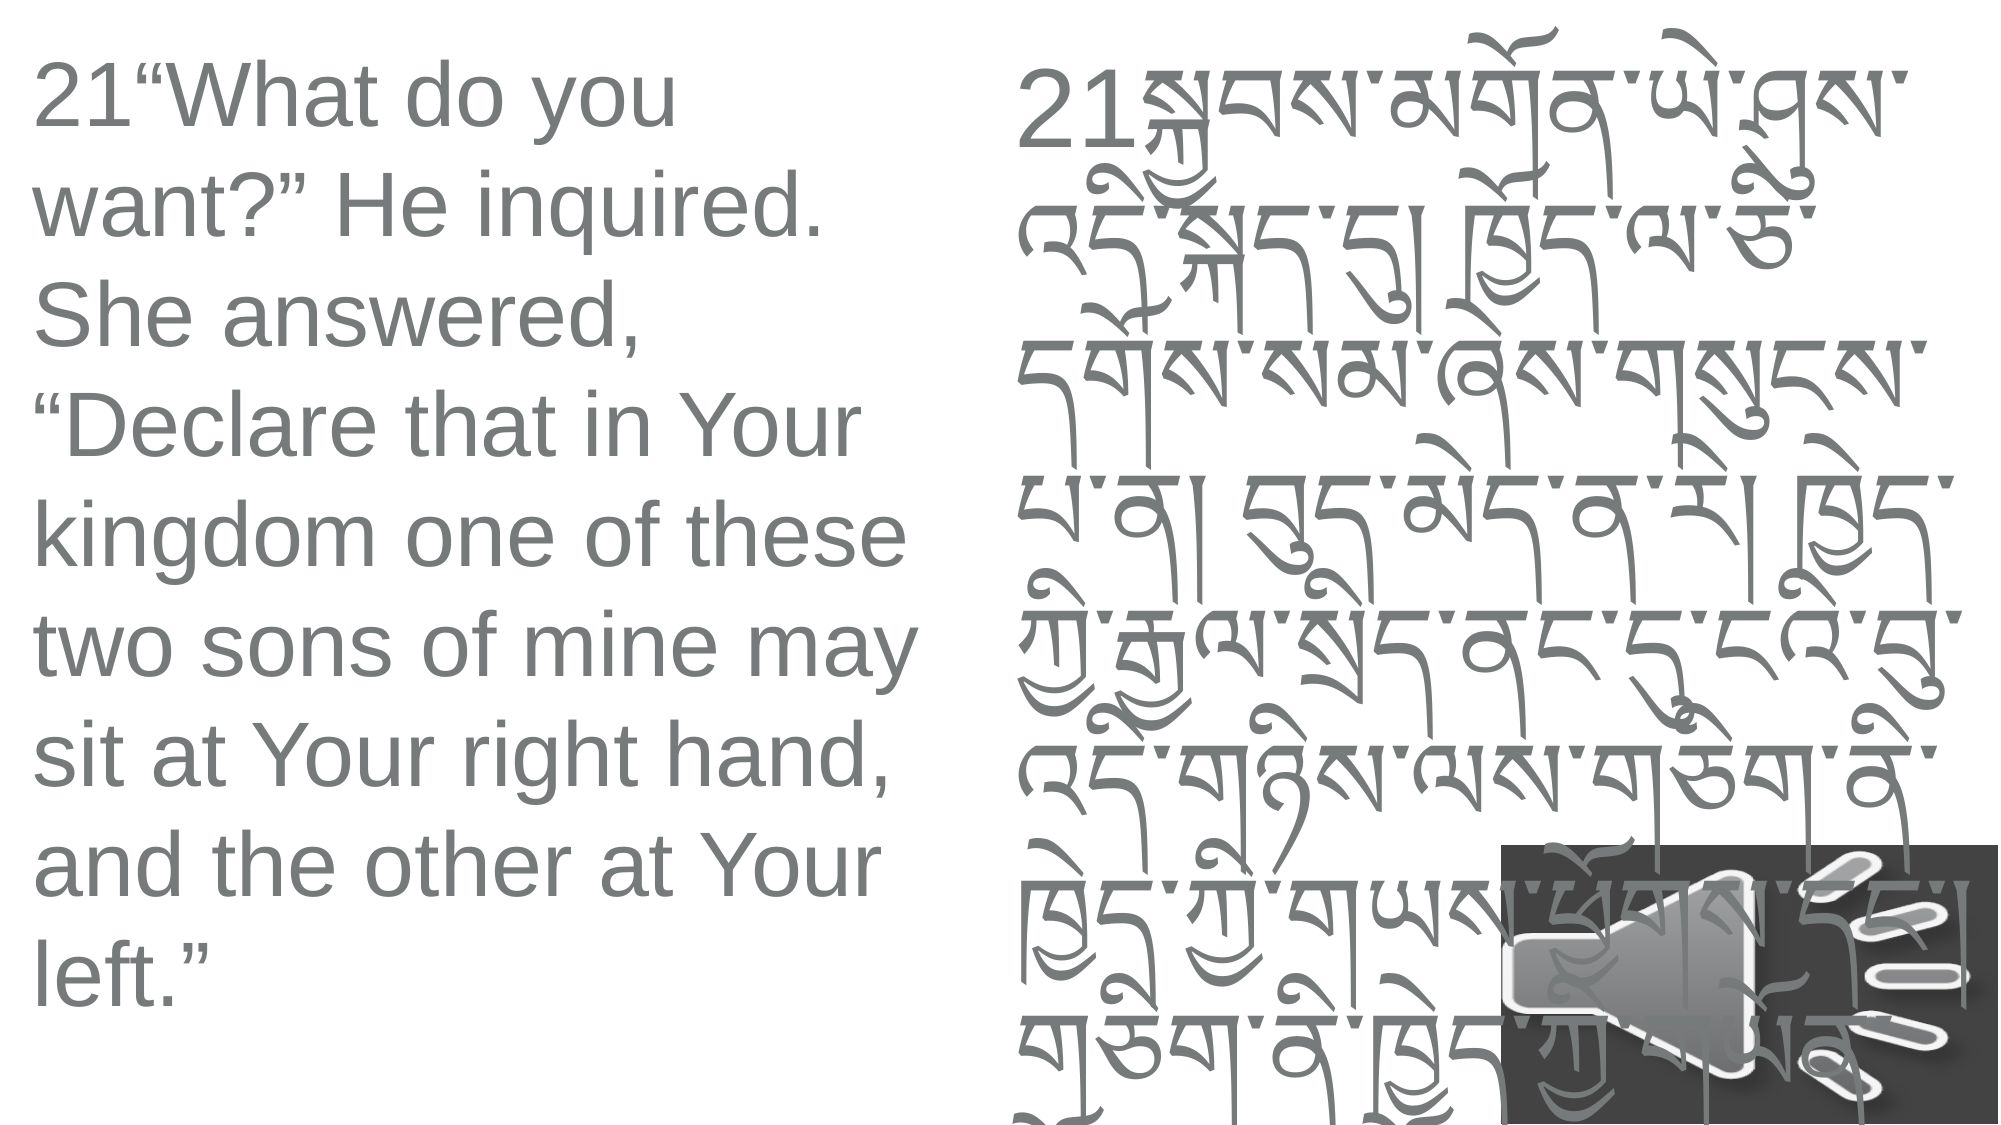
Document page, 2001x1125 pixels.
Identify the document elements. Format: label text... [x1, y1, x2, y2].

text_box 21སྐྱབས་མགོན་ཡེ་ཤུས་འདི་སྐད༌དུ། ཁྱོད་ལ་ཅི་དགོས་སམ་ཞེས་གསུངས་པ༌ན། བུད་མེད་ན༌རེ། ཁྱེད་ཀྱི་རྒྱལ་སྲིད་ནང་དུ་ངའི་བུ་འདི་གཉིས་ལས་གཅིག་ནི་ཁྱེད་ཀྱི་གཡས་ཕྱོགས༌དང༌། གཅིག་ནི་ཁྱེད་ཀྱི་གཡོན་ཕྱོགས་སུ་སྡོད་དུ་འཇུག་པར་མཛོད་ཅེས་ཞུས་པ༌ལ། [999, 27, 2000, 1104]
picture [1500, 843, 2000, 1125]
text_box 21“What do you want?” He inquired. She answered, “Declare that in Your kingdom one of these two sons of mine may sit at Your right hand, and the other at Your left.” [18, 27, 973, 1104]
